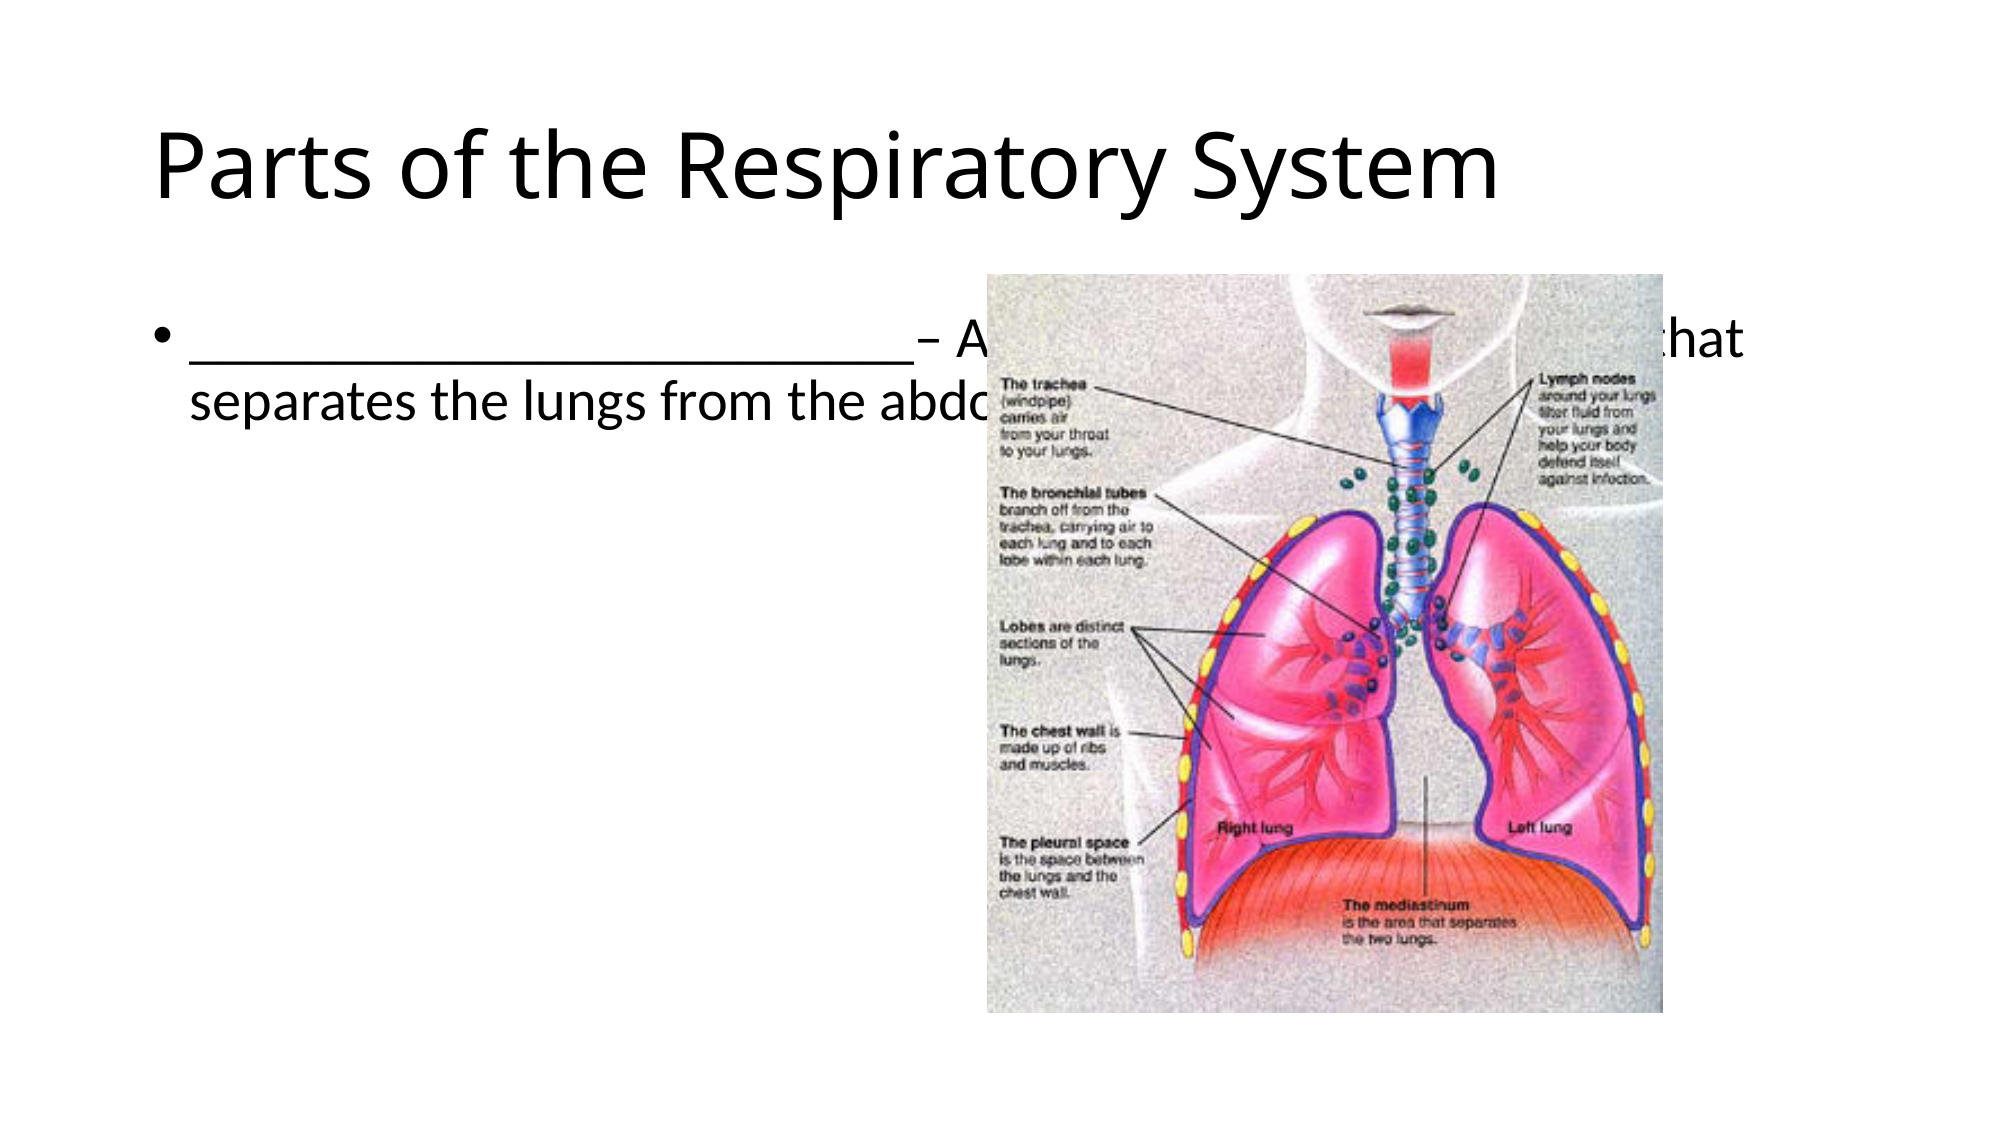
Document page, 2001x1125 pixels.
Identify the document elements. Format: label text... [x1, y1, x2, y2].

list _________________________– A large dome shaped muscle that separates the lungs from the abdomen [137, 299, 1863, 1014]
picture [987, 274, 1663, 1013]
title Parts of the Respiratory System [137, 59, 1863, 278]
